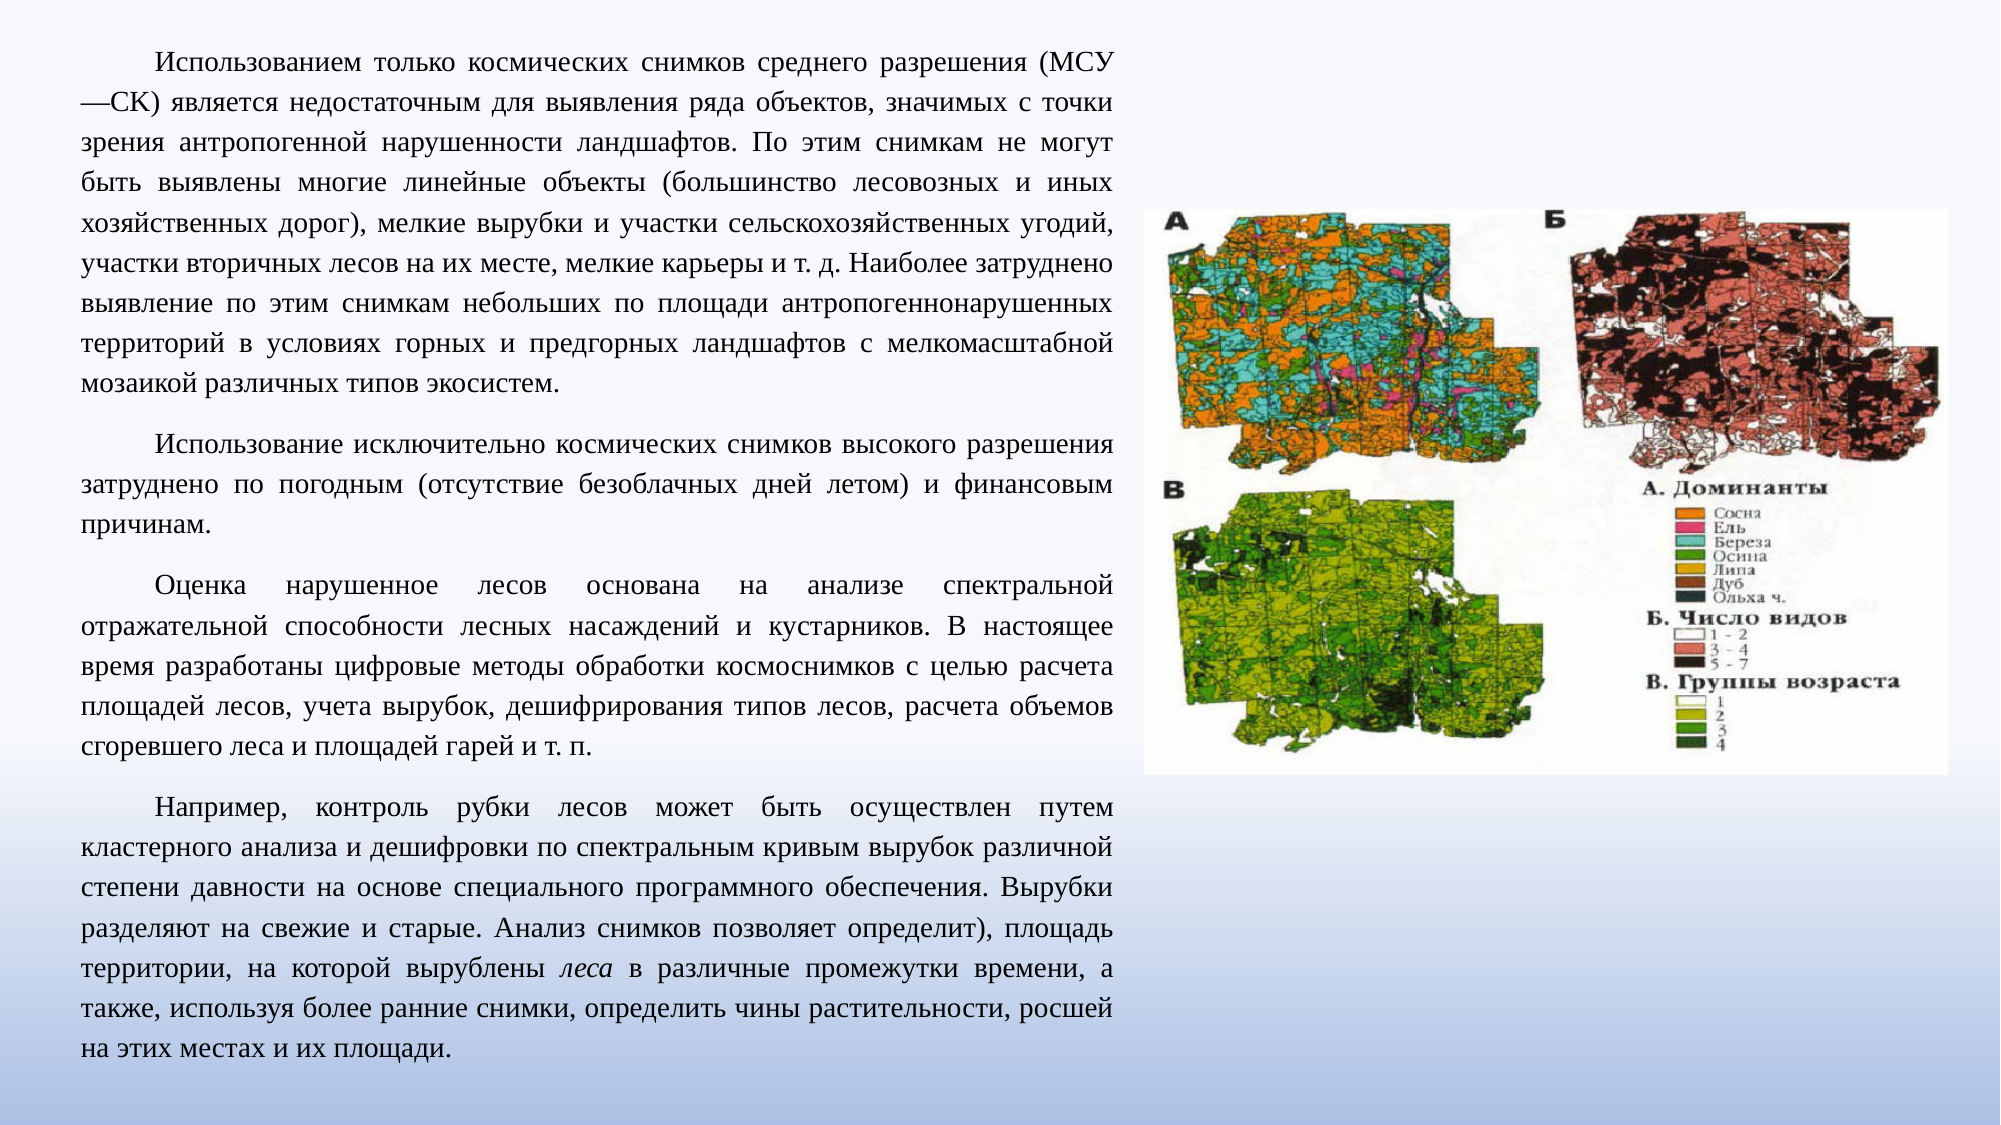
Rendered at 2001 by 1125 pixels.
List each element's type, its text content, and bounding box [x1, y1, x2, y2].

picture [1144, 209, 1949, 775]
text_box Использованием только космических снимков сред­него разрешения (МСУ—CK) является недостаточным для выявления ряда объектов, значимых с точки зре­ния антропогенной нарушенности ландшафтов. По этим снимкам не могут быть выявлены многие линейные объекты (большинство лесовозных и иных хозяйствен­ных дорог), мелкие вырубки и участки сельскохозяй­ственных угодий, участки вторичных лесов на их месте, мелкие карьеры и т. д. Наиболее затруднено выявление по этим снимкам небольших по площади антропогеннонарушенных территорий в условиях горных и пред­горных ландшафтов с мелкомасштабной мозаикой раз­личных типов экосистем. Использование исключительно космических сним­ков высокого разрешения затруднено по погодным (отсутствие безоблачных дней летом) и финансовым причинам. Оценка нарушенное лесов основана на анализе спектральной отражательной способности лесных на­саждений и кустарников. В настоящее время разрабо­таны цифровые методы обработки космоснимков с целью расчета площадей лесов, учета вырубок, дешиф­рирования типов лесов, расчета объемов сгоревшего леса и площадей гарей и т. п. Например, контроль рубки лесов может быть осу­ществлен путем кластерного анализа и дешифровки по спектральным кривым вырубок различной степени давности на основе специального программного обеспечения. Вырубки разделяют на свежие и старые. Анализ снимков позволяет определит), площадь терри­тории, на которой вырублены леса в различные про­межутки времени, а также, используя более ранние снимки, определить чины растительности, росшей на этих местах и их площади. [66, 29, 1129, 1071]
